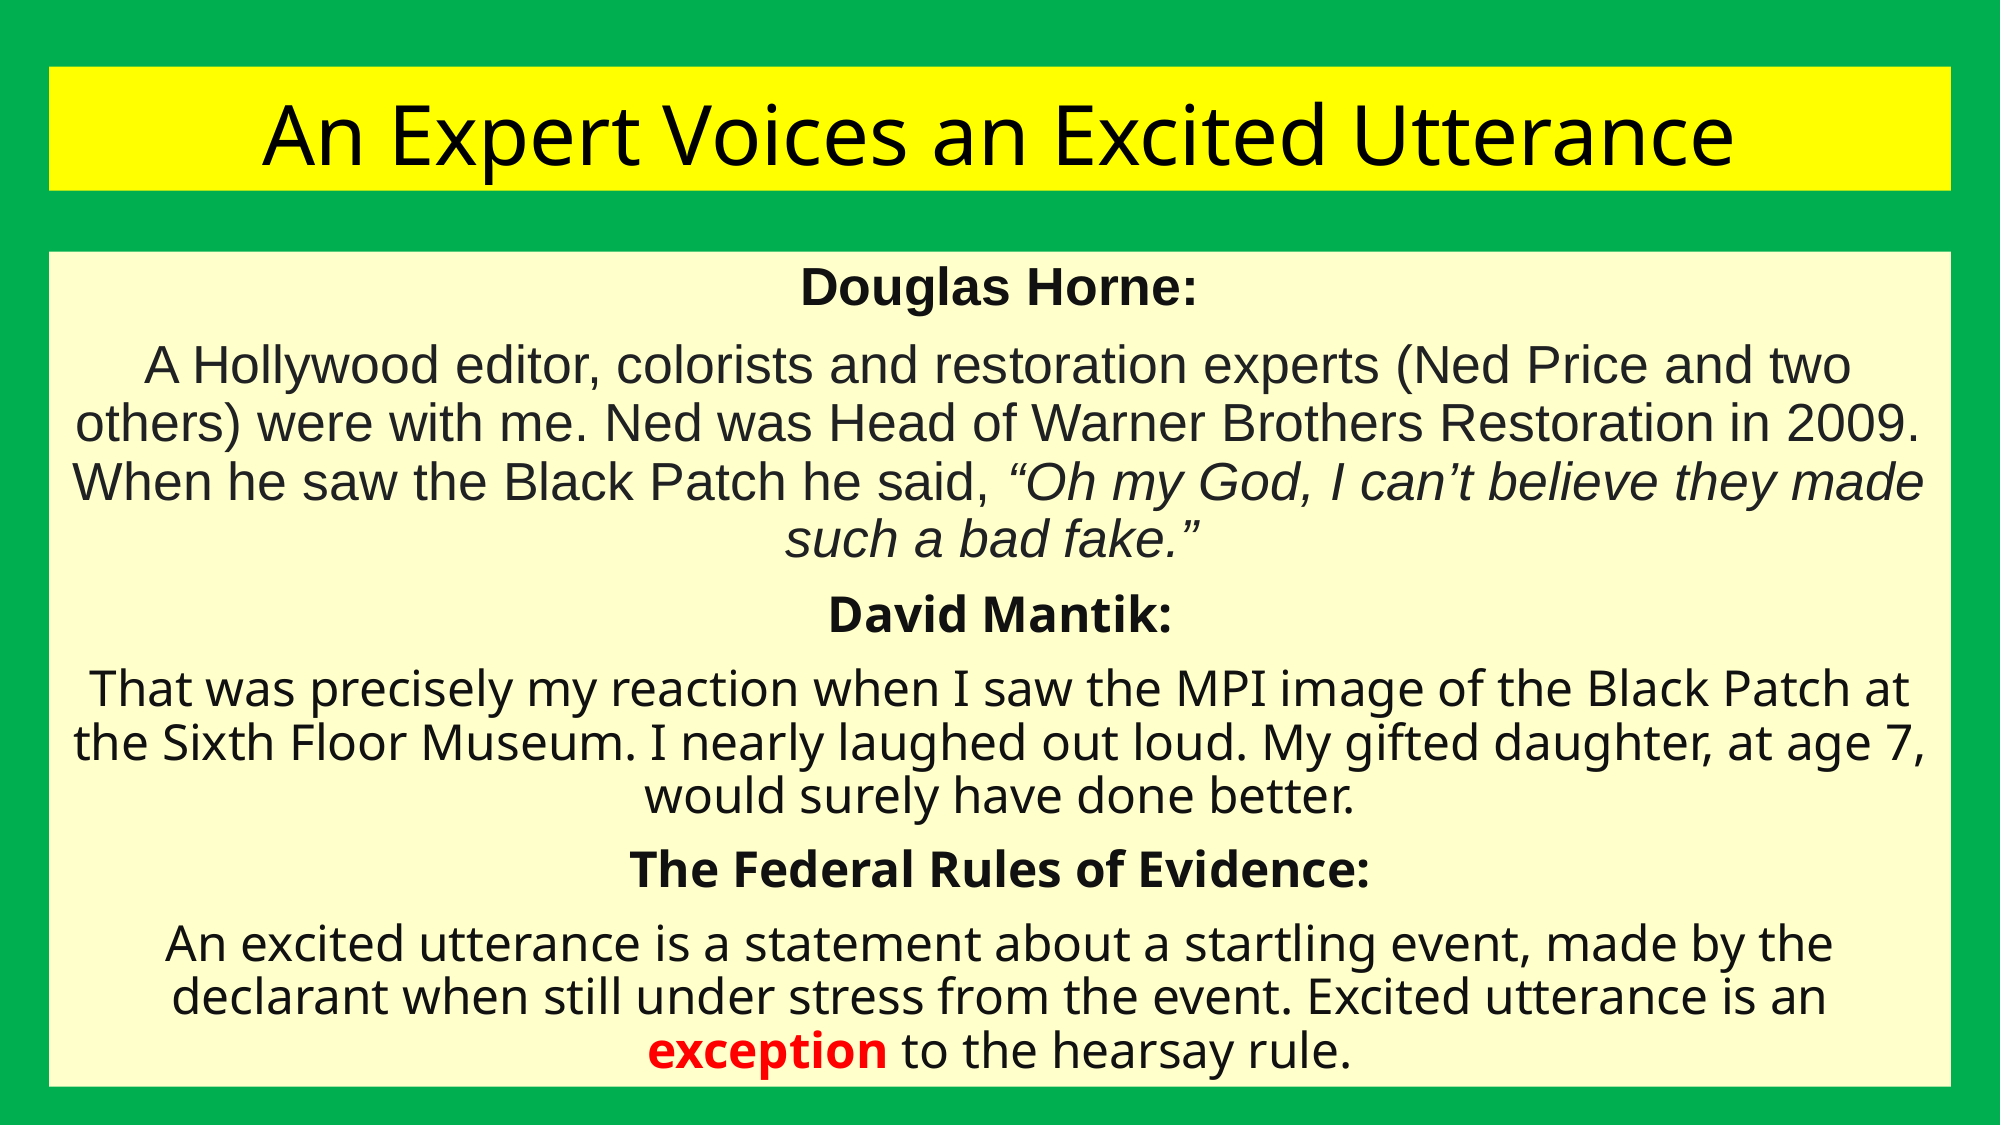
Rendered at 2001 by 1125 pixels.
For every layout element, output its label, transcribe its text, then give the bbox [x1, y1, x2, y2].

subtitle Douglas Horne: A Hollywood editor, colorists and restoration experts (Ned Price and two others) were with me. Ned was Head of Warner Brothers Restoration in 2009. When he saw the Black Patch he said, “Oh my God, I can’t believe they made such a bad fake.” David Mantik: That was precisely my reaction when I saw the MPI image of the Black Patch at the Sixth Floor Museum. I nearly laughed out loud. My gifted daughter, at age 7, would surely have done better. The Federal Rules of Evidence: An excited utterance is a statement about a startling event, made by the declarant when still under stress from the event. Excited utterance is an exception to the hearsay rule. [49, 251, 1951, 1087]
title An Expert Voices an Excited Utterance [49, 66, 1951, 191]
